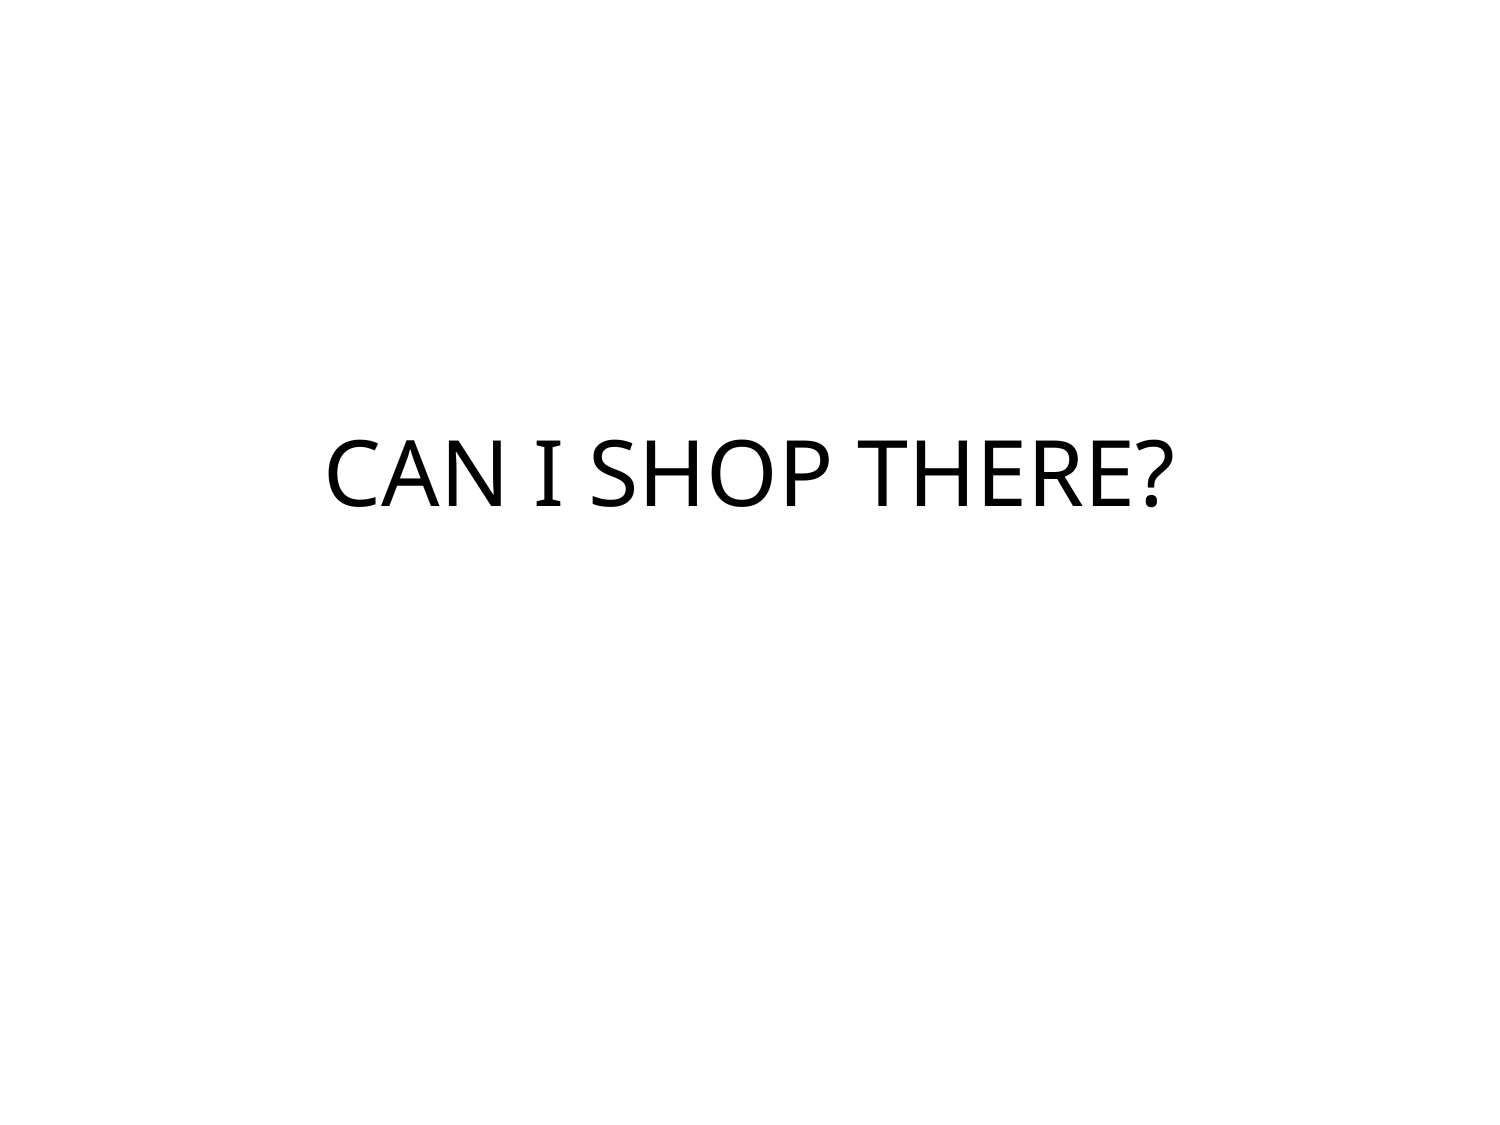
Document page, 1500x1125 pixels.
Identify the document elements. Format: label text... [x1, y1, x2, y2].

title CAN I SHOP THERE? [112, 349, 1388, 591]
